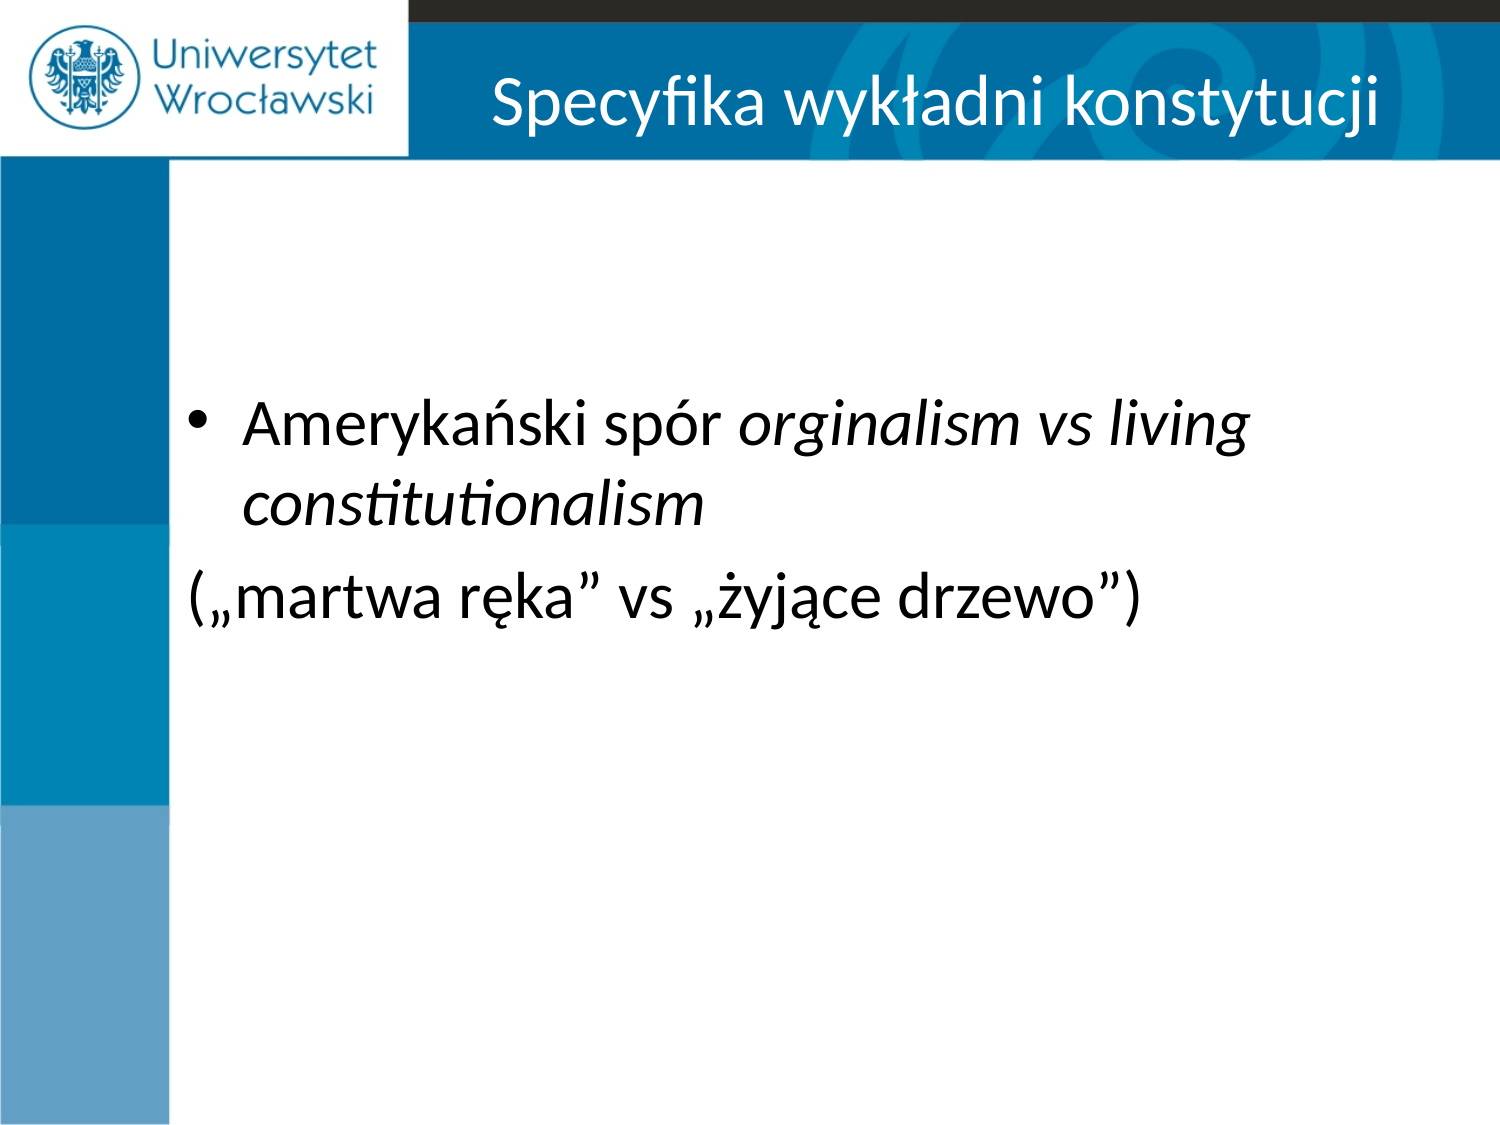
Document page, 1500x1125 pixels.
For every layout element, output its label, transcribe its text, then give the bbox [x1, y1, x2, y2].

title Specyfika wykładni konstytucji [407, 19, 1483, 173]
list Amerykański spór orginalism vs living constitutionalism („martwa ręka” vs „żyjące drzewo”) [171, 184, 1483, 1005]
picture [0, 0, 1500, 1125]
